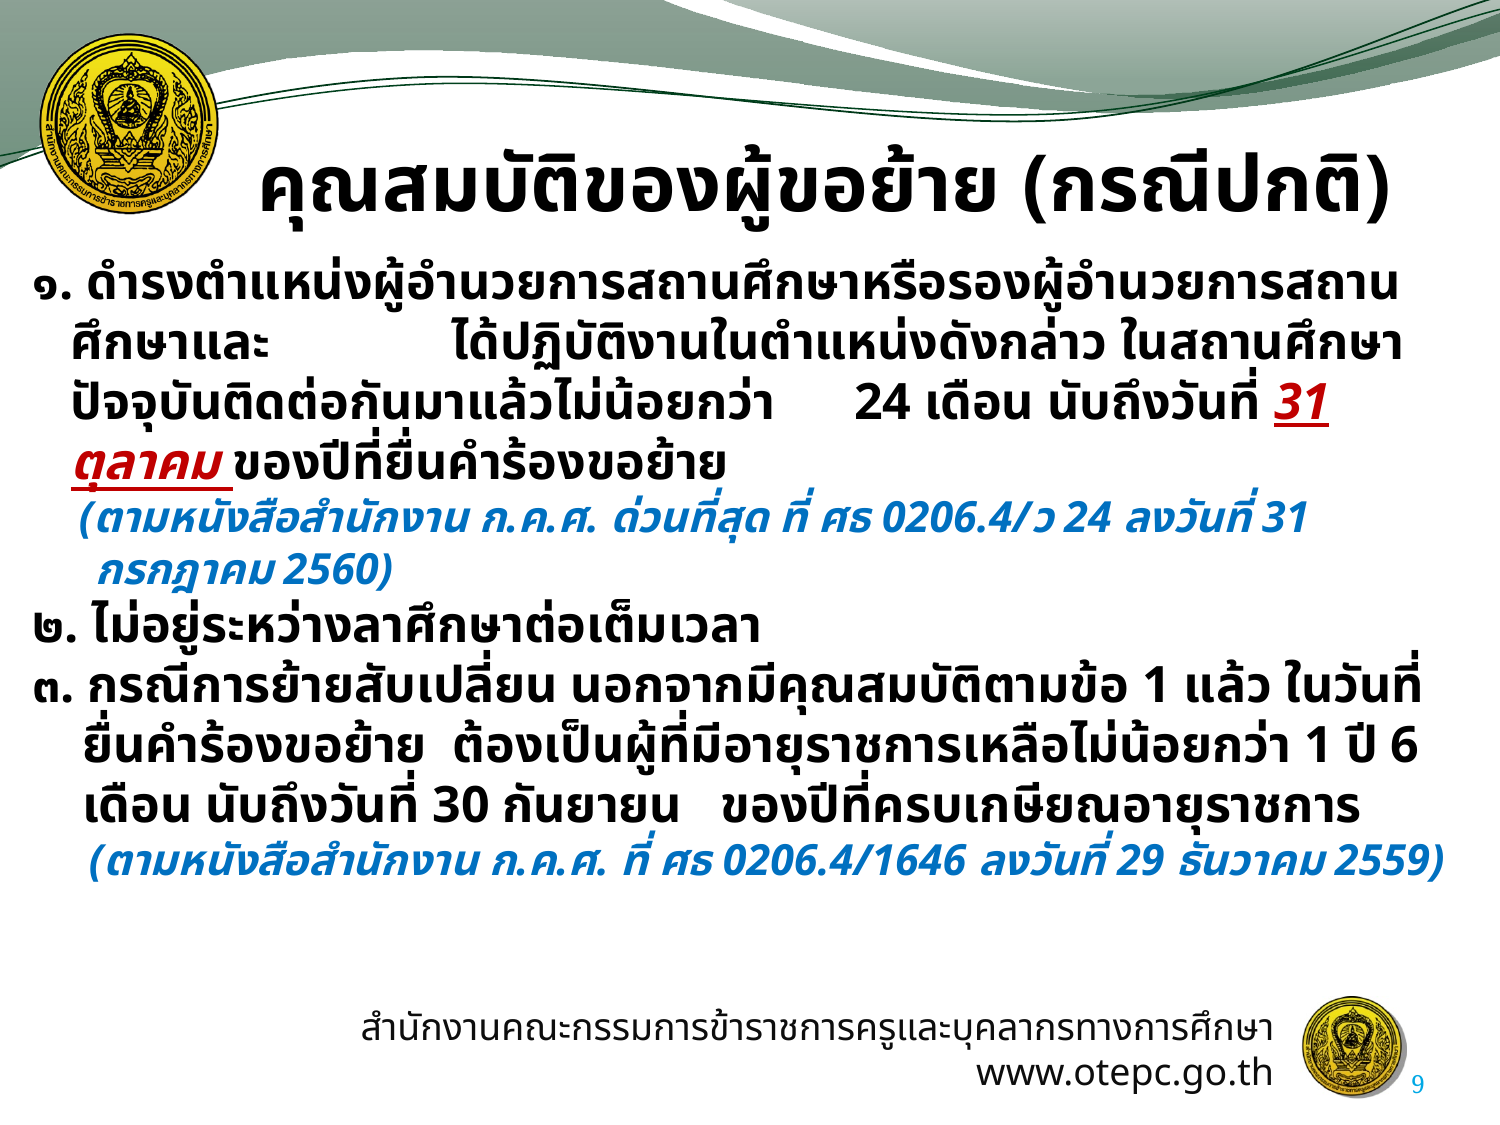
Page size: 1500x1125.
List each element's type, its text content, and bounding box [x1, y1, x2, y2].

picture [1300, 995, 1407, 1099]
slide_number 9 [1413, 1042, 1425, 1103]
text_box สำนักงานคณะกรรมการข้าราชการครูและบุคลากรทางการศึกษา www.otepc.go.th [316, 996, 1289, 1101]
picture [34, 0, 223, 258]
list คุณสมบัติของผู้ขอย้าย (กรณีปกติ) ๑. ดำรงตำแหน่งผู้อำนวยการสถานศึกษาหรือรองผู้อำนวยการสถานศึกษาและ ได้ปฏิบัติงานในตำแหน่งดังกล่าว ในสถานศึกษาปัจจุบันติดต่อกันมาแล้วไม่น้อยกว่า 24 เดือน นับถึงวันที่ 31 ตุลาคม ของปีที่ยื่นคำร้องขอย้าย (ตามหนังสือสำนักงาน ก.ค.ศ. ด่วนที่สุด ที่ ศธ 0206.4/ว 24 ลงวันที่ 31 กรกฎาคม 2560) ๒. ไม่อยู่ระหว่างลาศึกษาต่อเต็มเวลา ๓. กรณีการย้ายสับเปลี่ยน นอกจากมีคุณสมบัติตามข้อ 1 แล้ว ในวันที่ยื่นคำร้องขอย้าย ต้องเป็นผู้ที่มีอายุราชการเหลือไม่น้อยกว่า 1 ปี 6 เดือน นับถึงวันที่ 30 กันยายน ของปีที่ครบเกษียณอายุราชการ (ตามหนังสือสำนักงาน ก.ค.ศ. ที่ ศธ 0206.4/1646 ลงวันที่ 29 ธันวาคม 2559) [17, 125, 1471, 976]
text_box [27, 125, 229, 272]
text_box [1409, 1042, 1414, 1103]
